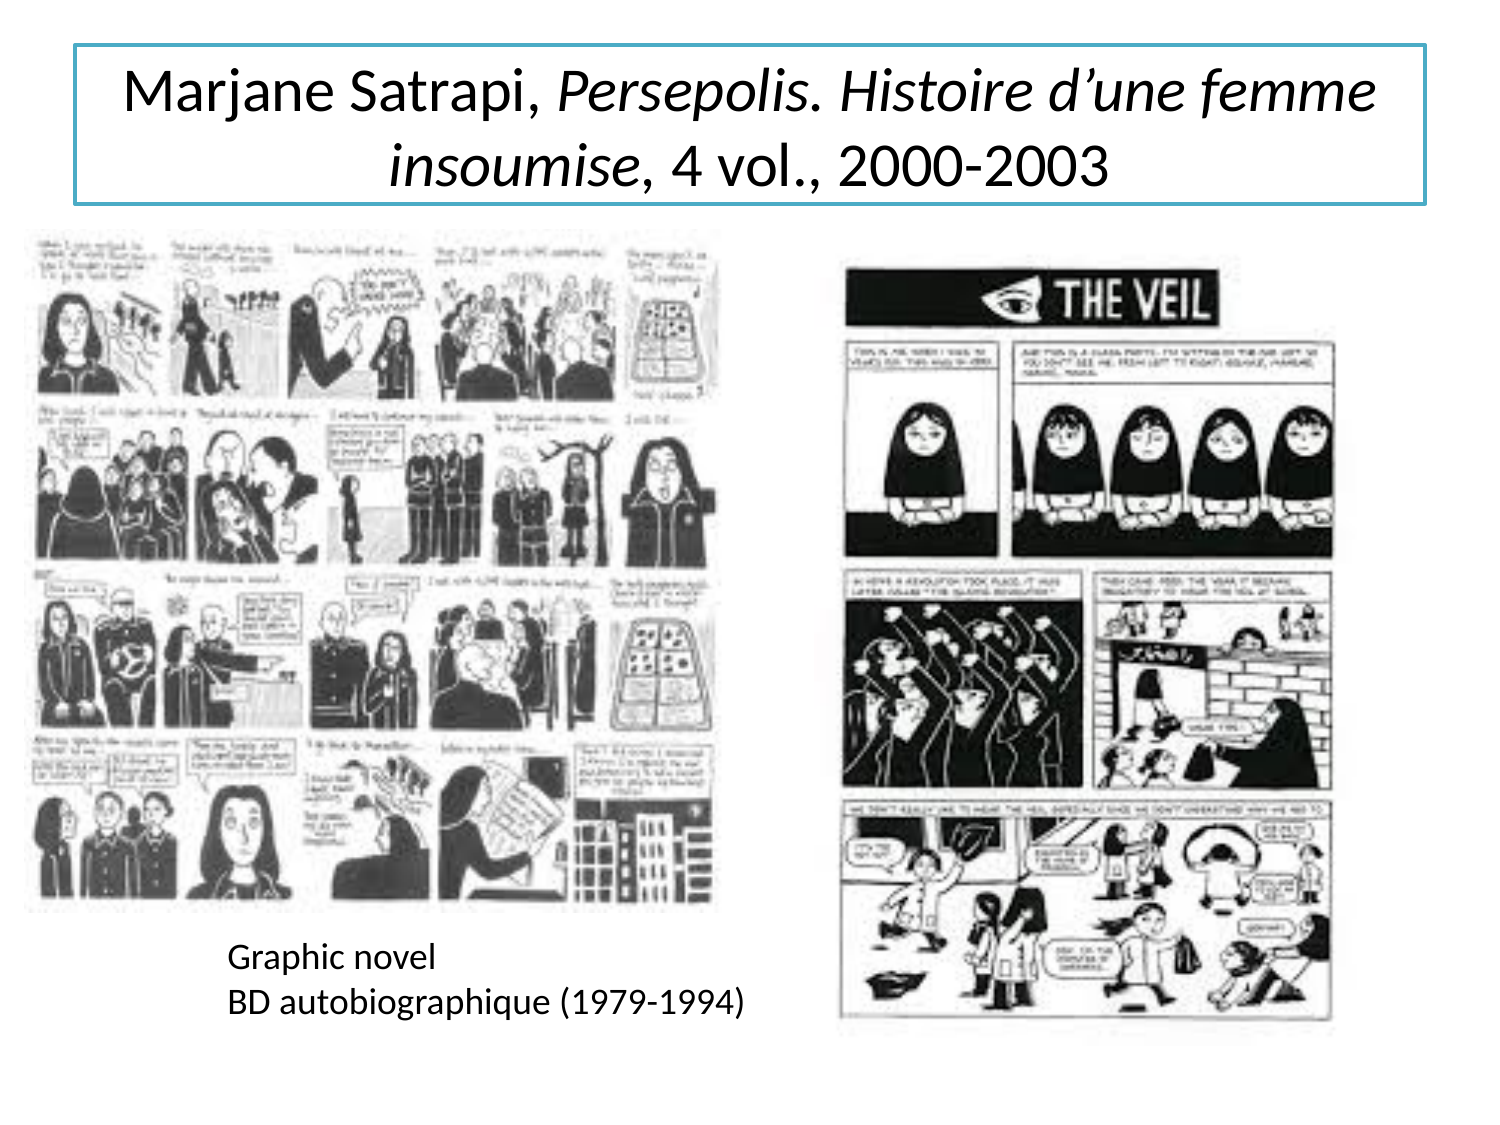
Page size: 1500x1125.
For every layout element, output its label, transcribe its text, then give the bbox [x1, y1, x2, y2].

picture [814, 231, 1357, 1047]
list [24, 228, 725, 913]
title Marjane Satrapi, Persepolis. Histoire d’une femme insoumise, 4 vol., 2000-2003 [73, 43, 1427, 206]
text_box Graphic novel BD autobiographique (1979-1994) [212, 924, 809, 1030]
